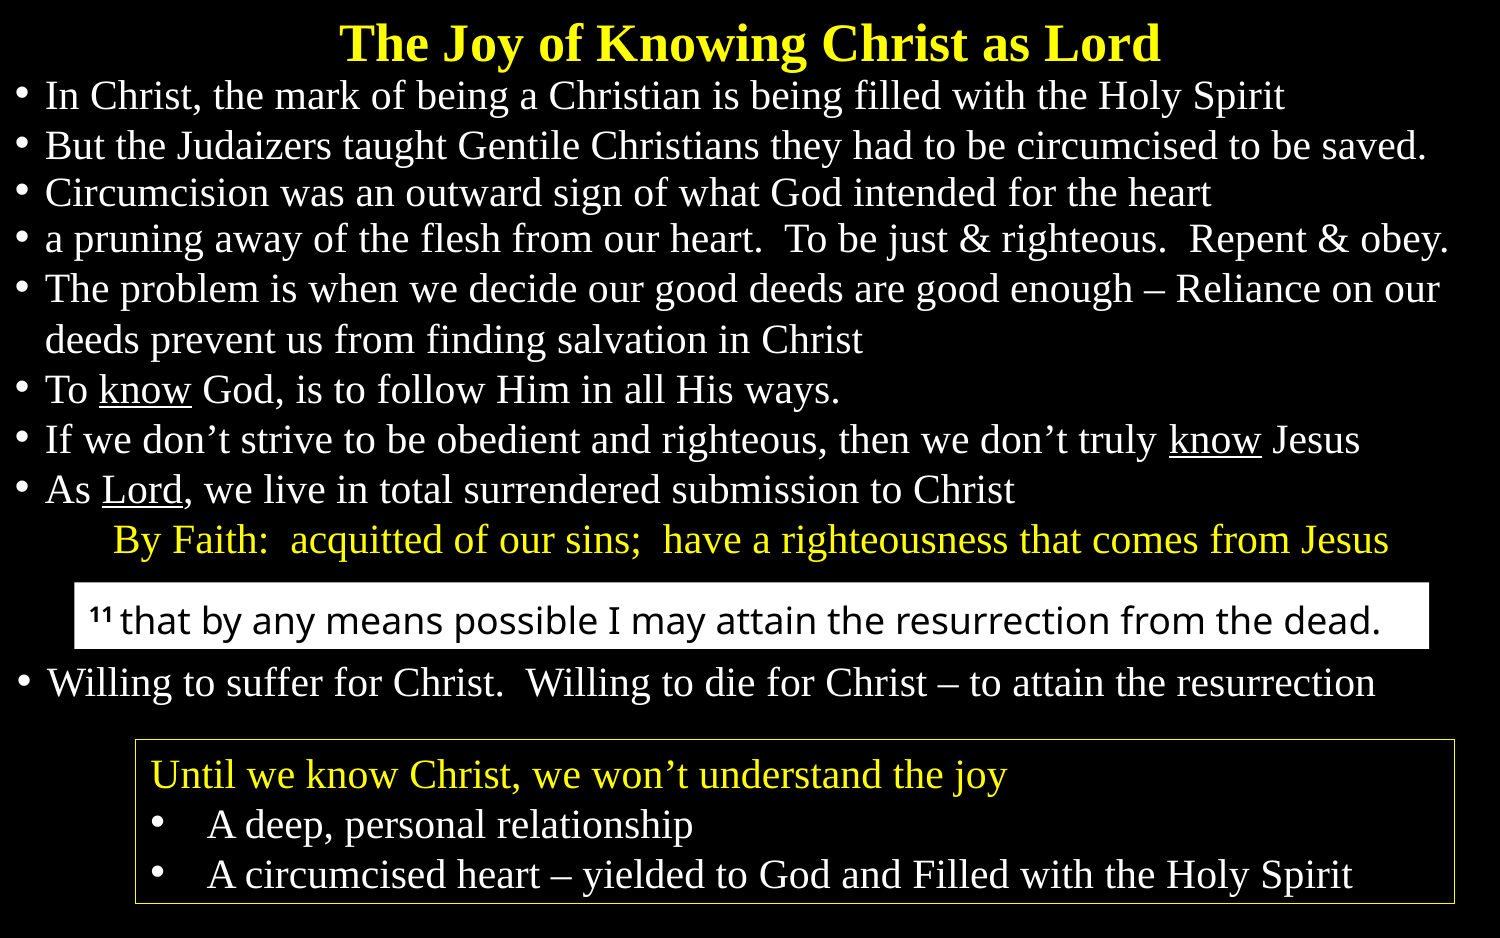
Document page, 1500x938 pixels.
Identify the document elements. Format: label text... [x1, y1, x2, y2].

text_box Circumcision was an outward sign of what God intended for the heart [0, 157, 1492, 203]
text_box The Joy of Knowing Christ as Lord [1, 0, 1500, 80]
text_box Until we know Christ, we won’t understand the joy A deep, personal relationship A circumcised heart – yielded to God and Filled with the Holy Spirit [135, 739, 1455, 904]
text_box a pruning away of the flesh from our heart. To be just & righteous. Repent & obey. The problem is when we decide our good deeds are good enough – Reliance on our deeds prevent us from finding salvation in Christ To know God, is to follow Him in all His ways. If we don’t strive to be obedient and righteous, then we don’t truly know Jesus As Lord, we live in total surrendered submission to Christ [0, 203, 1492, 519]
text_box 11 that by any means possible I may attain the resurrection from the dead. [74, 582, 1430, 647]
text_box By Faith: acquitted of our sins; have a righteousness that comes from Jesus [8, 504, 1495, 569]
text_box Willing to suffer for Christ. Willing to die for Christ – to attain the resurrection [2, 647, 1494, 713]
text_box In Christ, the mark of being a Christian is being filled with the Holy Spirit But the Judaizers taught Gentile Christians they had to be circumcised to be saved. [0, 60, 1492, 157]
